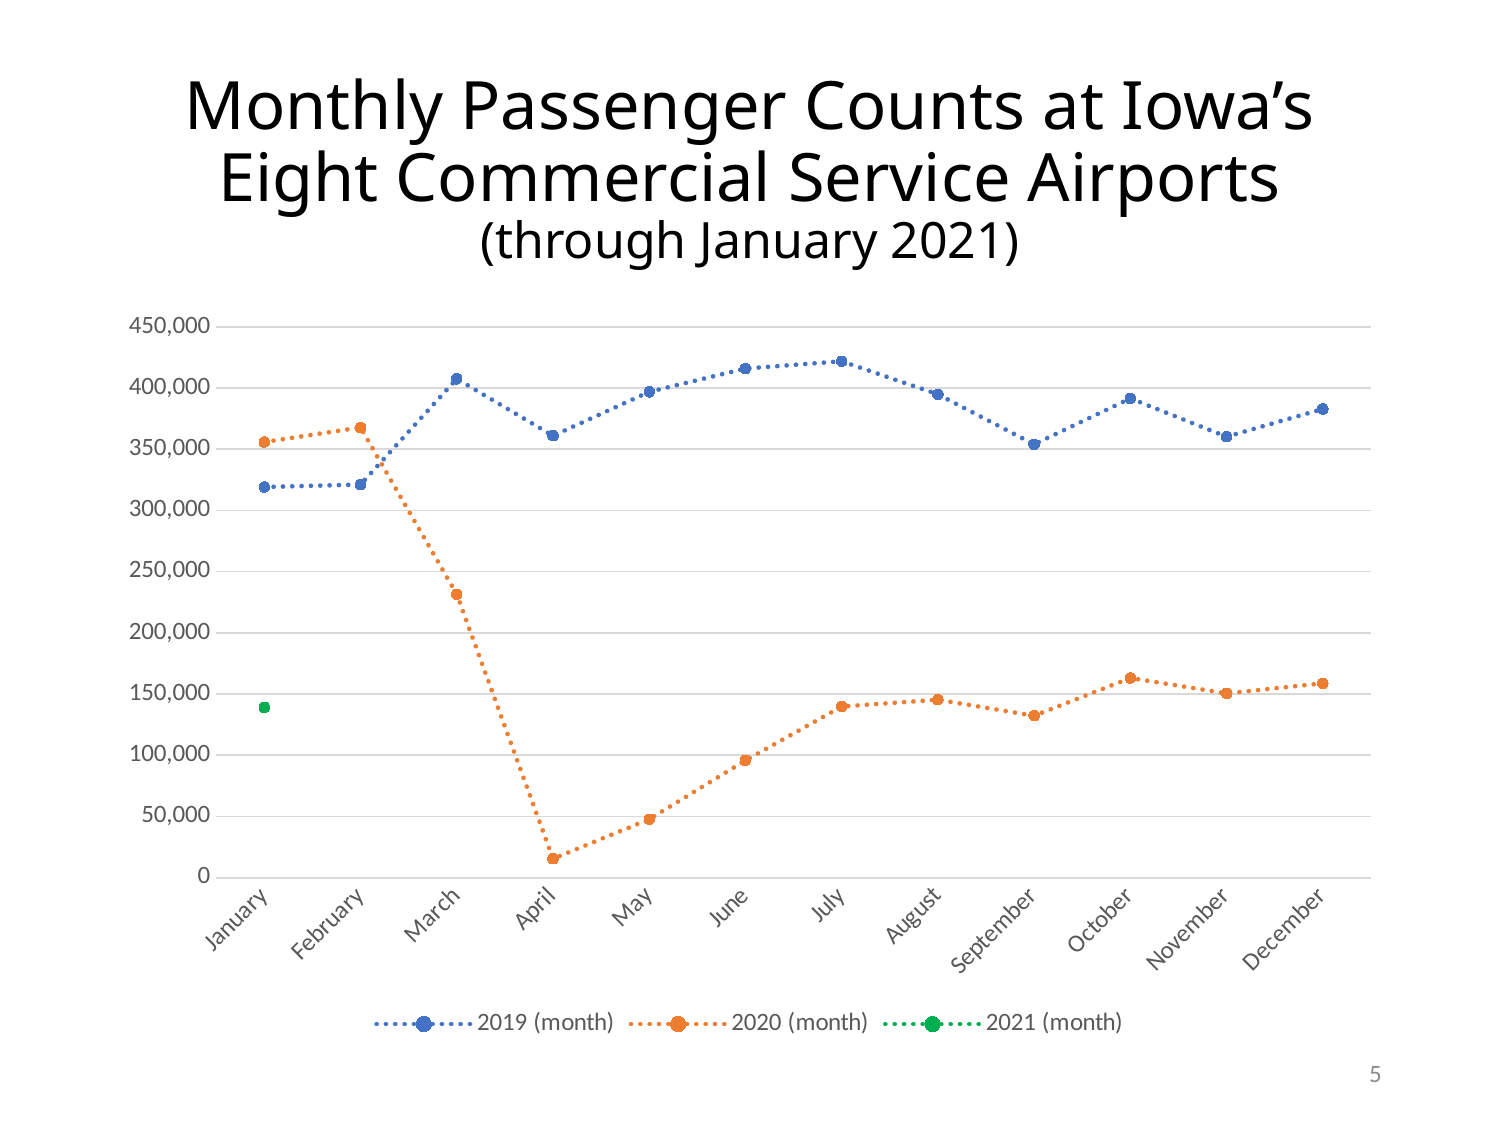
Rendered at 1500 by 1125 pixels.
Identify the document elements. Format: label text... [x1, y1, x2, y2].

slide_number 5 [1059, 1043, 1397, 1103]
title Monthly Passenger Counts at Iowa’s Eight Commercial Service Airports (through January 2021) [103, 59, 1397, 278]
chart [103, 299, 1397, 1043]
